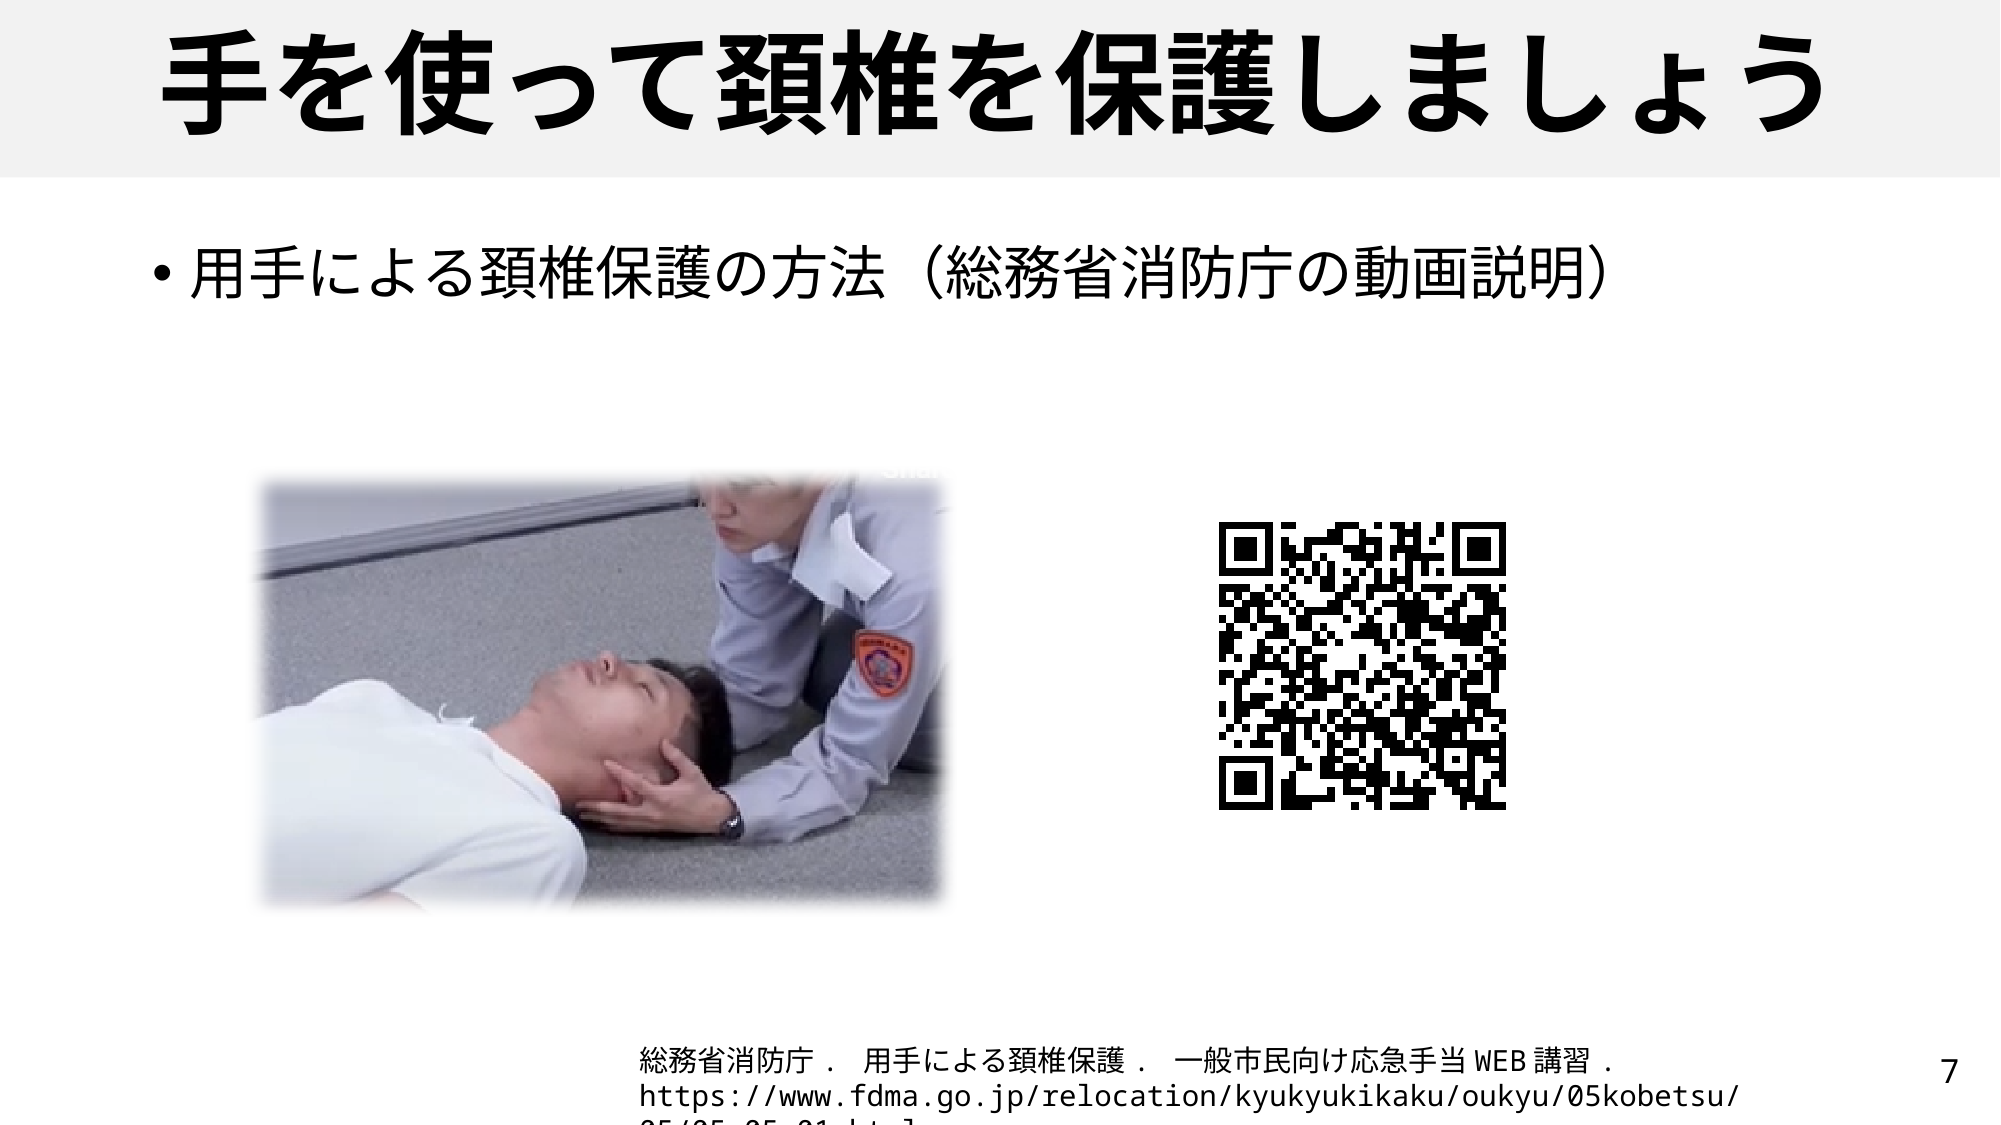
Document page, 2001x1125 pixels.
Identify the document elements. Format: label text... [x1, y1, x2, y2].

title 手を使って頚椎を保護しましょう [0, 0, 2000, 178]
picture [1186, 490, 1538, 841]
slide_number 7 [1524, 1042, 1975, 1103]
text_box 総務省消防庁. 用手による頚椎保護. 一般市民向け応急手当WEB講習. https://www.fdma.go.jp/relocation/kyukyukikaku/oukyu/05kobetsu/05/05_05_01.html [624, 1035, 1832, 1125]
list 用手による頚椎保護の方法（総務省消防庁の動画説明） [137, 237, 1863, 951]
picture [243, 464, 959, 919]
